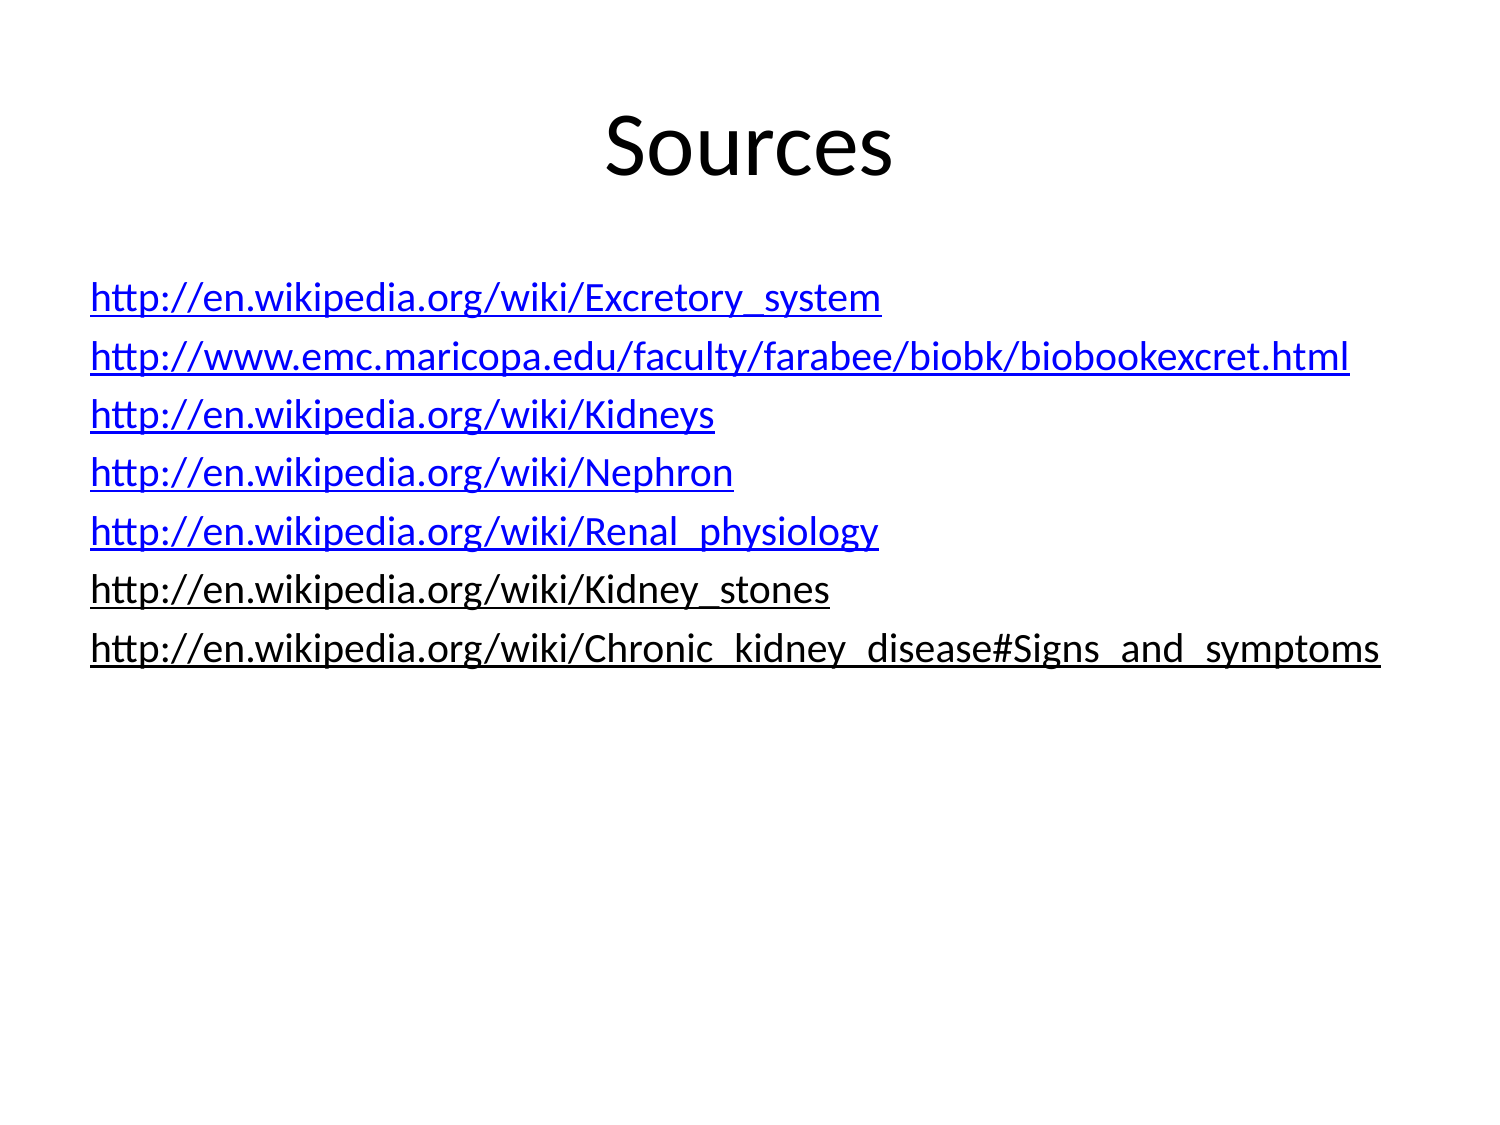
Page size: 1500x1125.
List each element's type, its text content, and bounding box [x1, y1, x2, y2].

list http://en.wikipedia.org/wiki/Excretory_system http://www.emc.maricopa.edu/faculty/farabee/biobk/biobookexcret.html http://en.wikipedia.org/wiki/Kidneys http://en.wikipedia.org/wiki/Nephron http://en.wikipedia.org/wiki/Renal_physiology http://en.wikipedia.org/wiki/Kidney_stones http://en.wikipedia.org/wiki/Chronic_kidney_disease#Signs_and_symptoms [75, 262, 1425, 1125]
title Sources [75, 45, 1425, 233]
